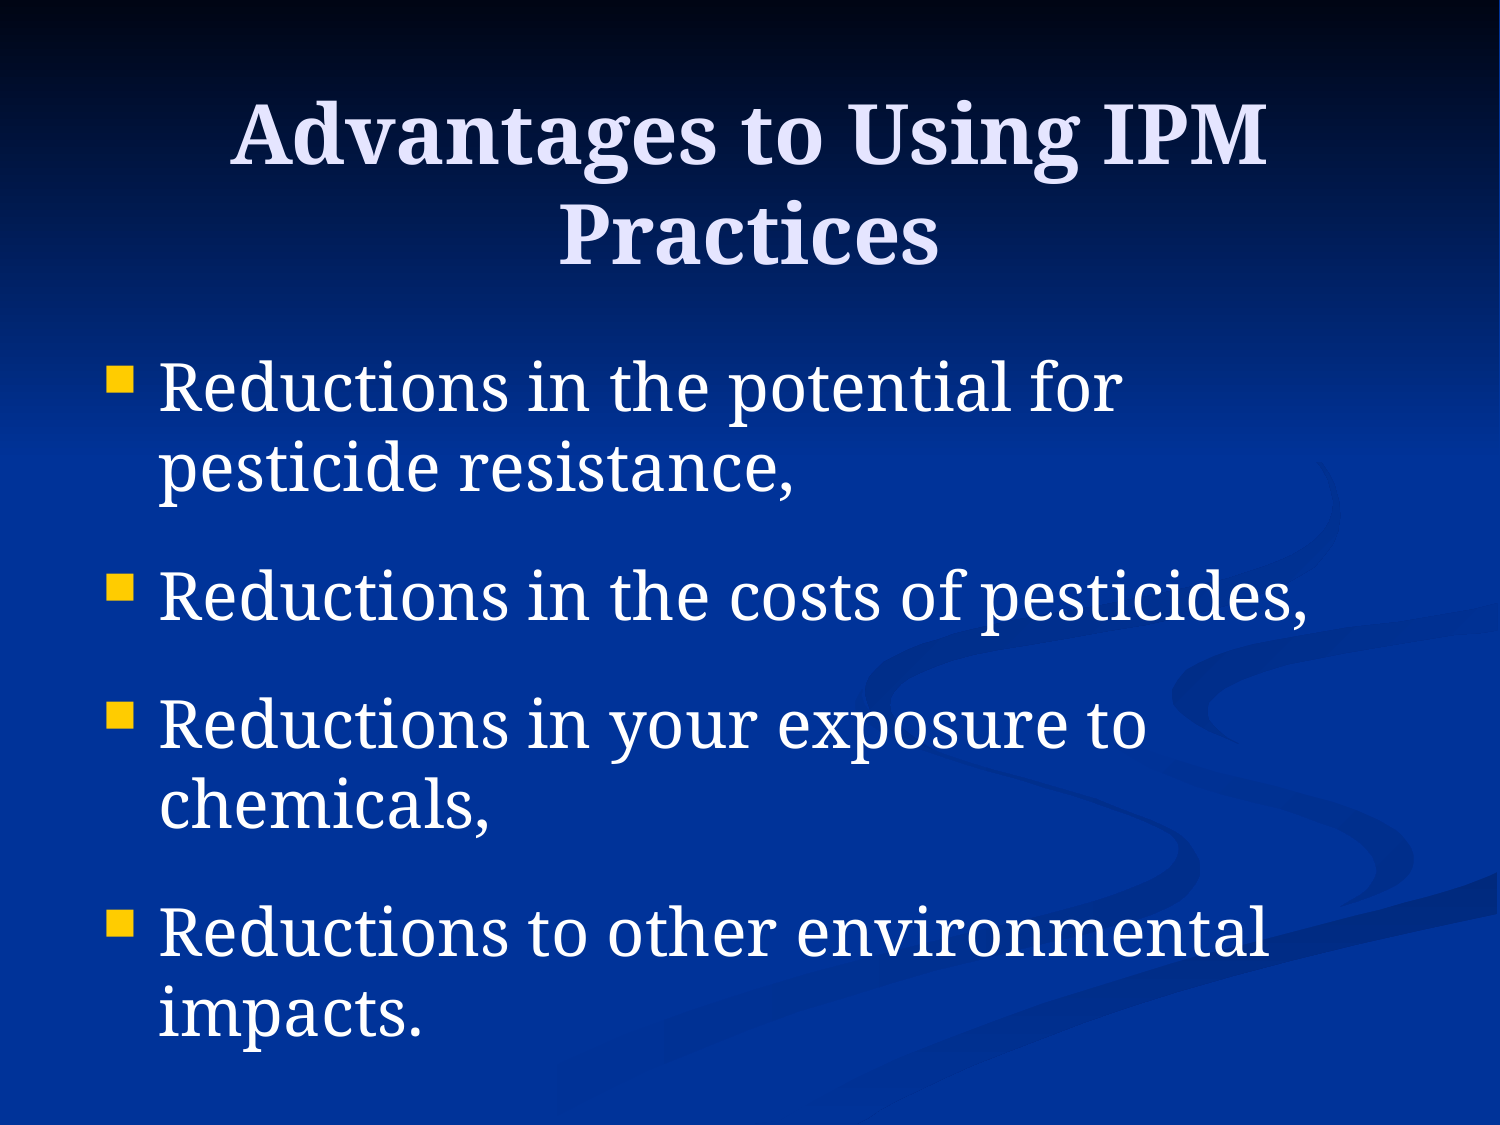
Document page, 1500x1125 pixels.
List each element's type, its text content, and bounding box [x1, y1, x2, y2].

title Advantages to Using IPM Practices [75, 87, 1425, 275]
list Reductions in the potential for pesticide resistance, Reductions in the costs of pesticides, Reductions in your exposure to chemicals, Reductions to other environmental impacts. [87, 337, 1438, 1000]
